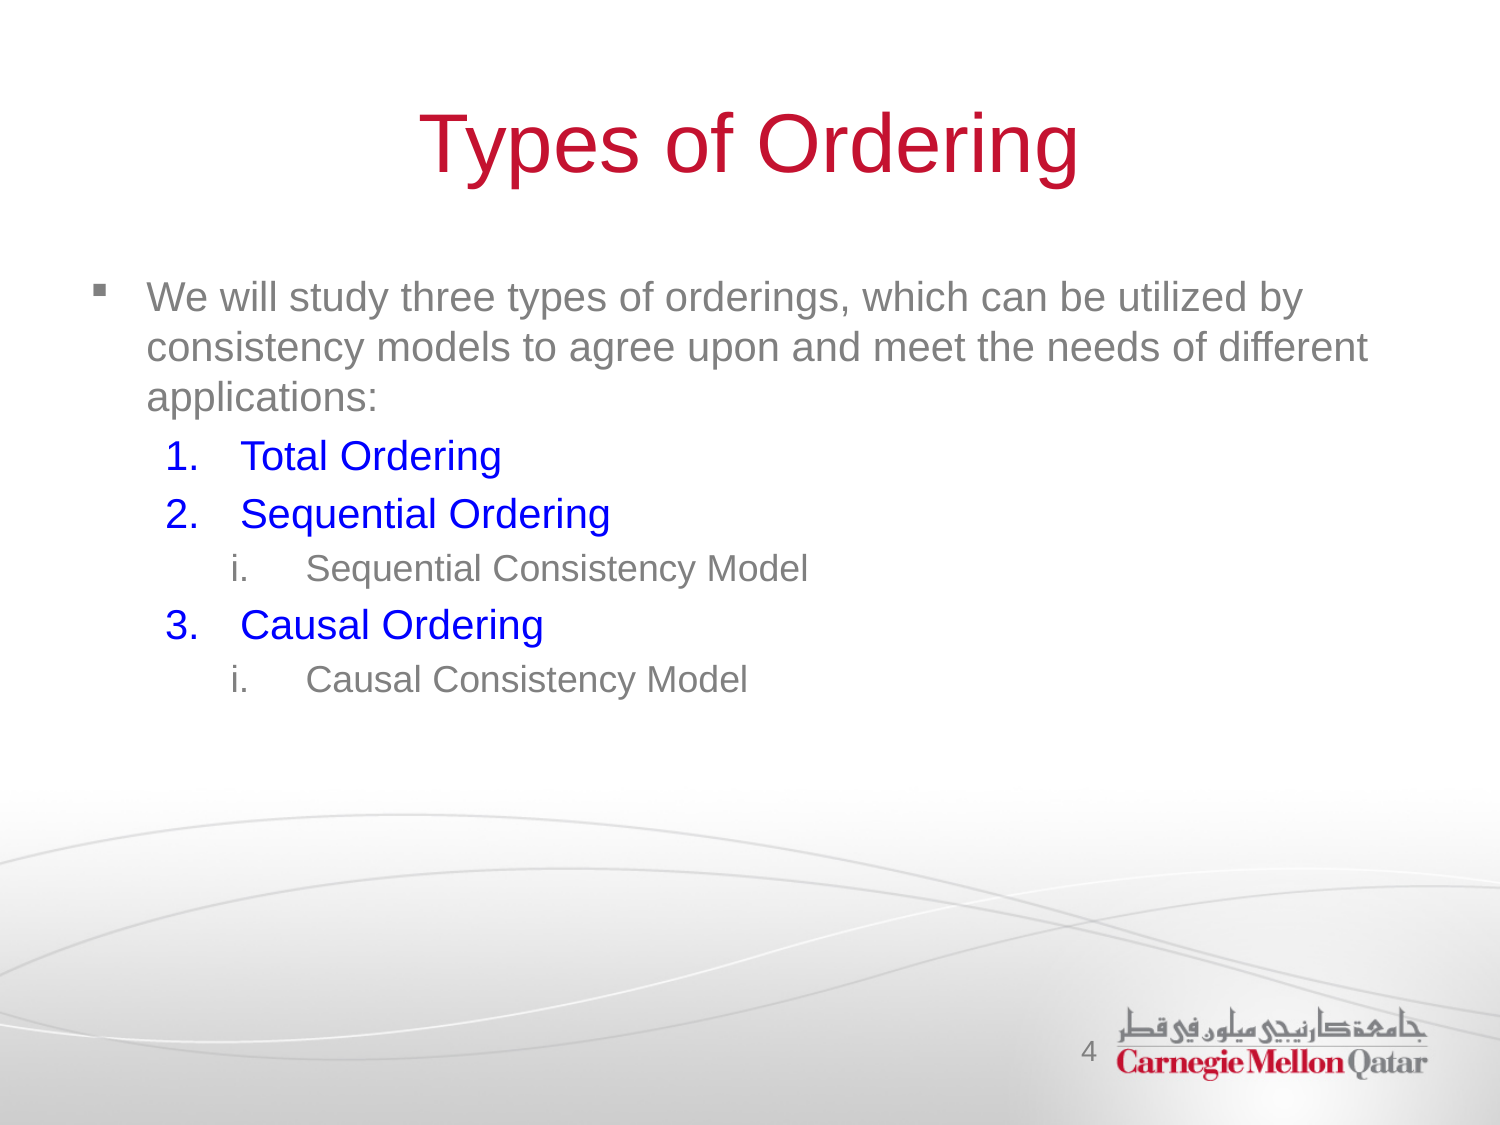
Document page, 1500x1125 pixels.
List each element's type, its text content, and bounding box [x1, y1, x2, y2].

title Types of Ordering [74, 44, 1426, 233]
picture [0, 0, 1500, 1125]
list We will study three types of orderings, which can be utilized by consistency models to agree upon and meet the needs of different applications: Total Ordering Sequential Ordering Sequential Consistency Model Causal Ordering Causal Consistency Model [74, 262, 1426, 1006]
slide_number 4 [975, 1024, 1113, 1103]
